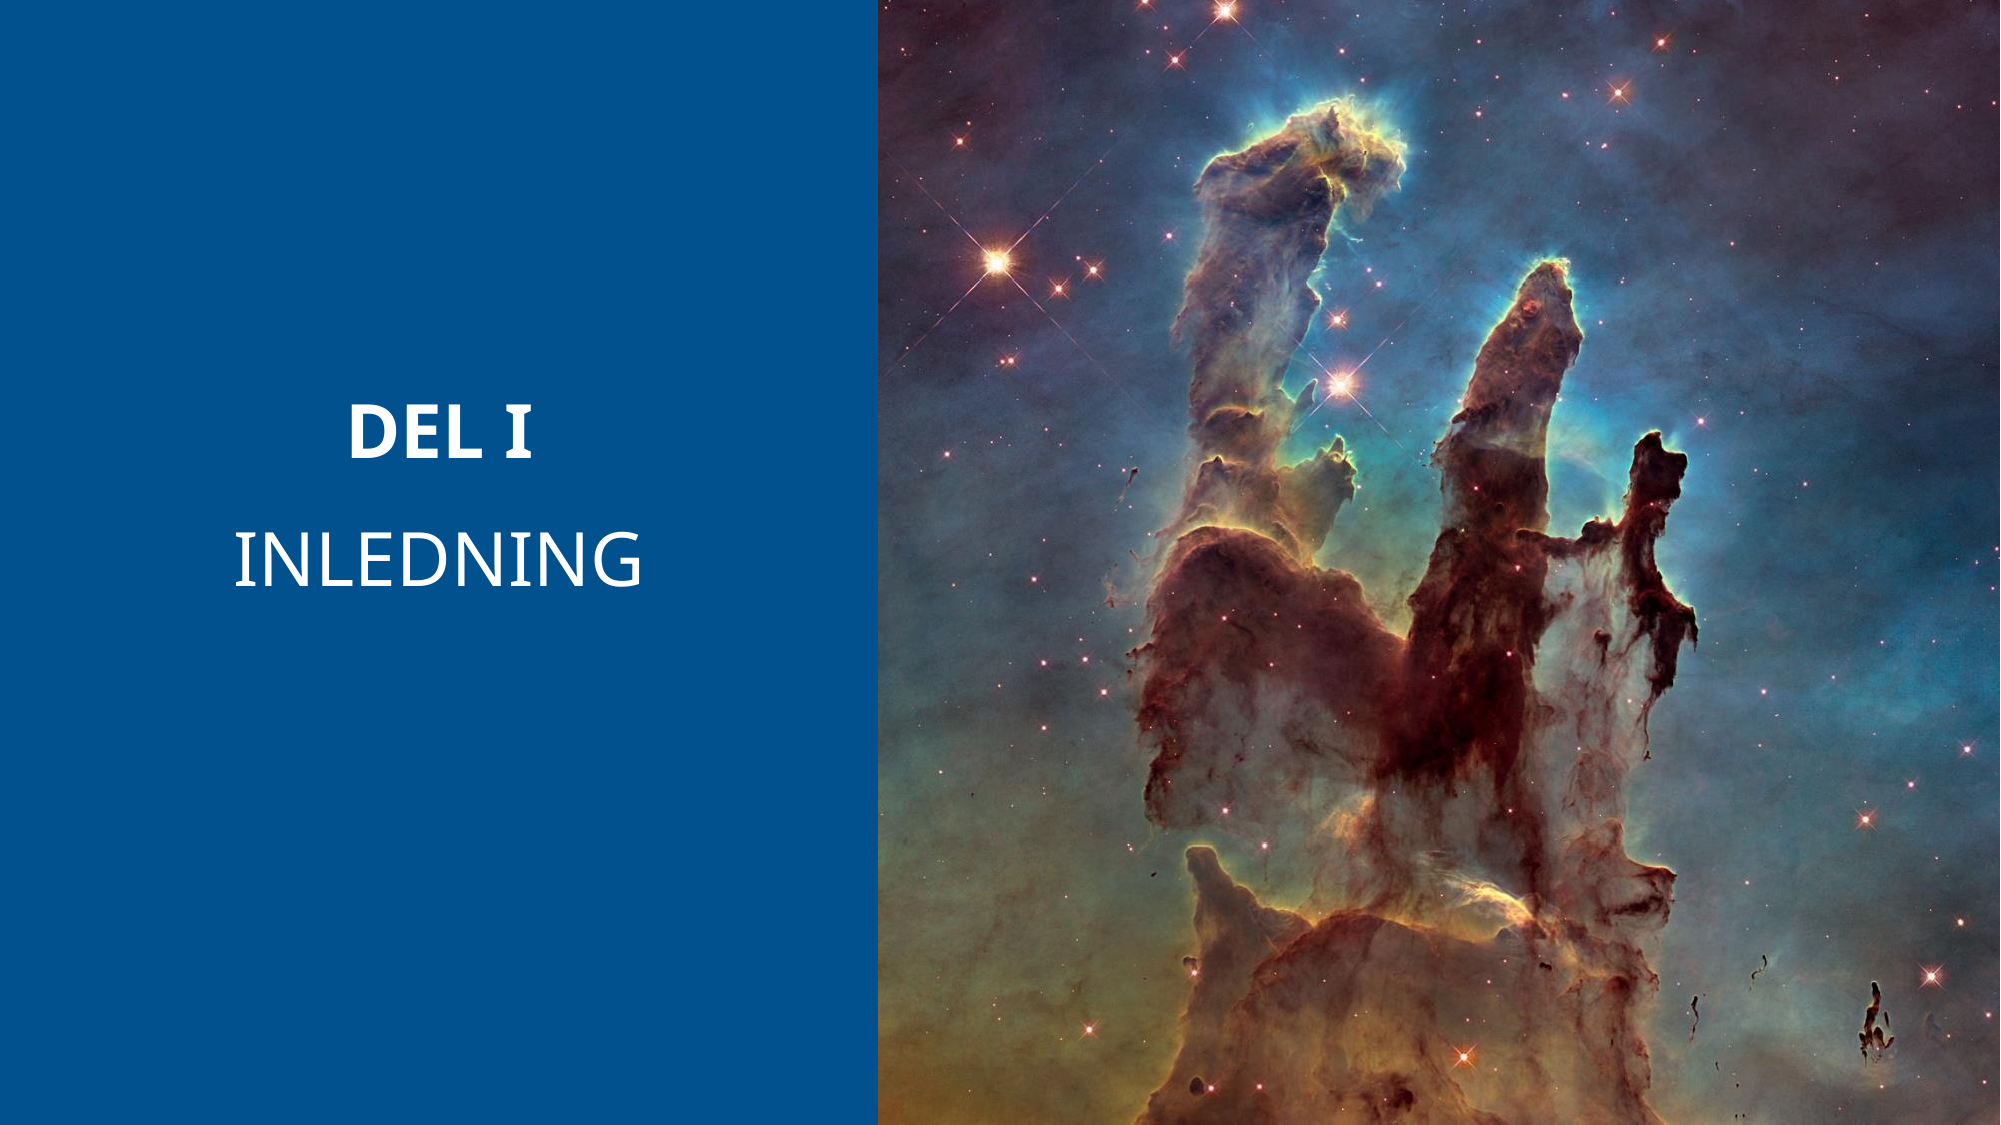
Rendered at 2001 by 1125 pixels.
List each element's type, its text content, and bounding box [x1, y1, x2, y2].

text_box Del I Inledning [0, 296, 878, 689]
picture [878, 0, 2000, 1125]
